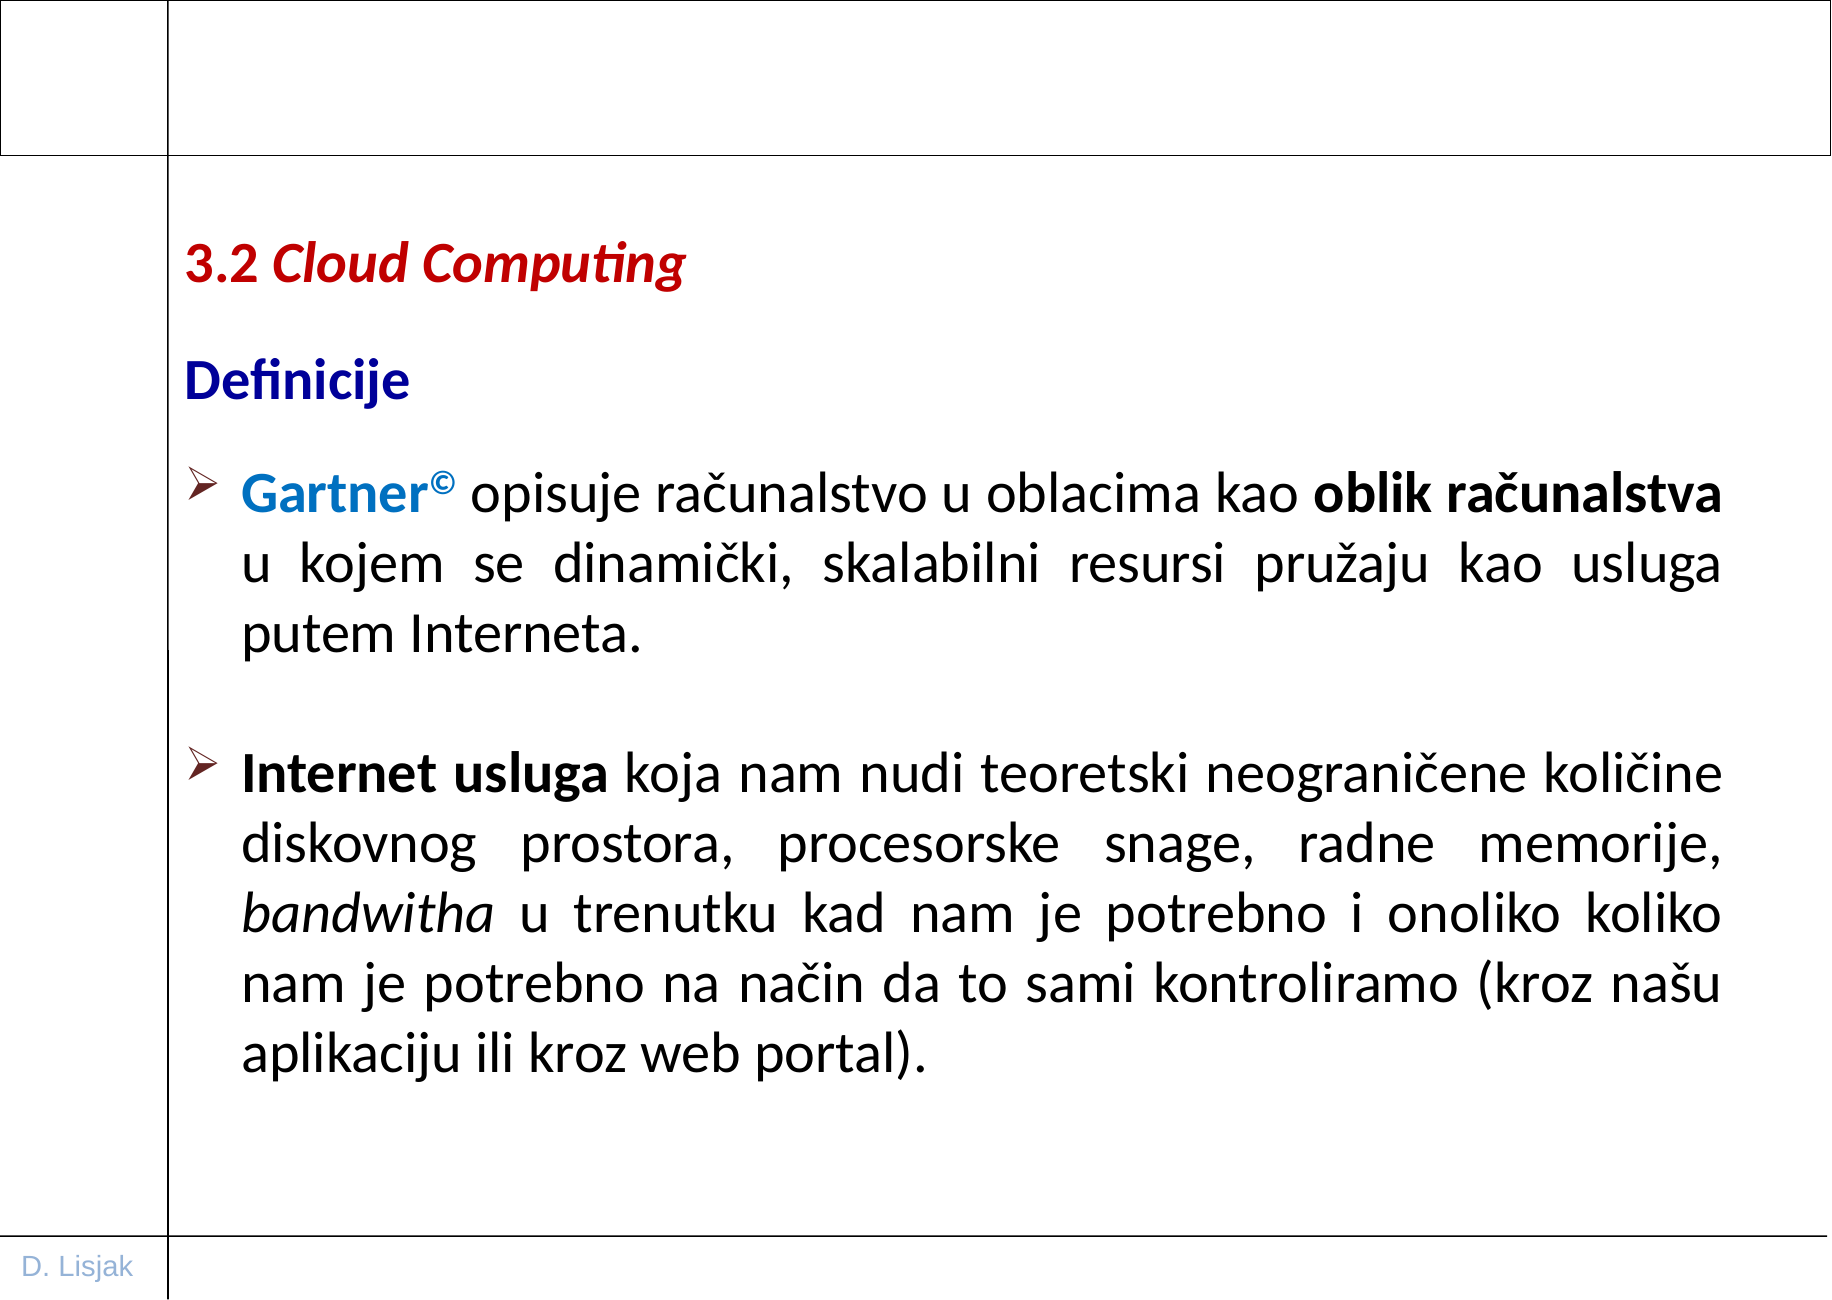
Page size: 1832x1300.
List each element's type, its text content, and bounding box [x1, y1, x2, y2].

text_box 3.2 Cloud Computing [169, 216, 826, 302]
text_box D. Lisjak [6, 1240, 149, 1291]
text_box [0, 0, 167, 156]
text_box Definicije [169, 333, 826, 419]
text_box [168, 0, 1831, 156]
text_box Gartner© opisuje računalstvo u oblacima kao oblik računalstva u kojem se dinamički, skalabilni resursi pružaju kao usluga putem Interneta. Internet usluga koja nam nudi teoretski neograničene količine diskovnog prostora, procesorske snage, radne memorije, bandwitha u trenutku kad nam je potrebno i onoliko koliko nam je potrebno na način da to sami kontroliramo (kroz našu aplikaciju ili kroz web portal). [169, 446, 1739, 1092]
